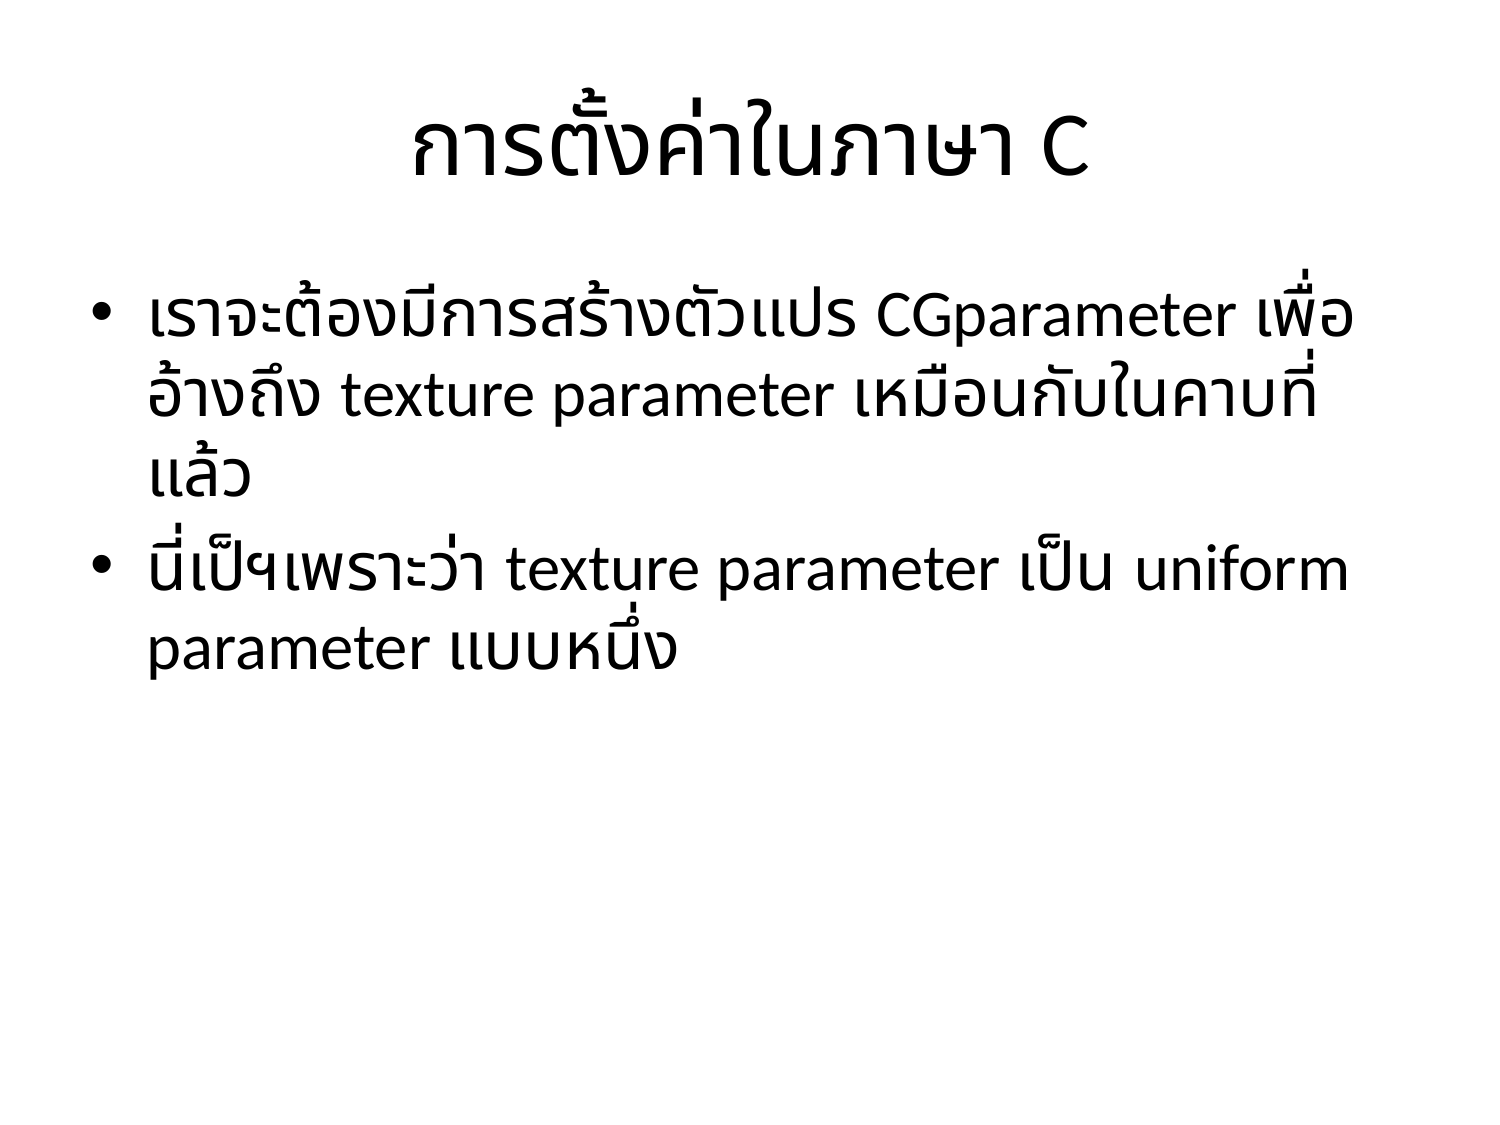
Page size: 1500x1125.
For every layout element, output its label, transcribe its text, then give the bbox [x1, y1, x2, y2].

list เราจะต้องมีการสร้างตัวแปร CGparameter เพื่ออ้างถึง texture parameter เหมือนกับในคาบที่แล้ว นี่เป็ฯเพราะว่า texture parameter เป็น uniform parameter แบบหนึ่ง [75, 262, 1425, 1005]
title การตั้งค่าในภาษา C [75, 45, 1425, 233]
